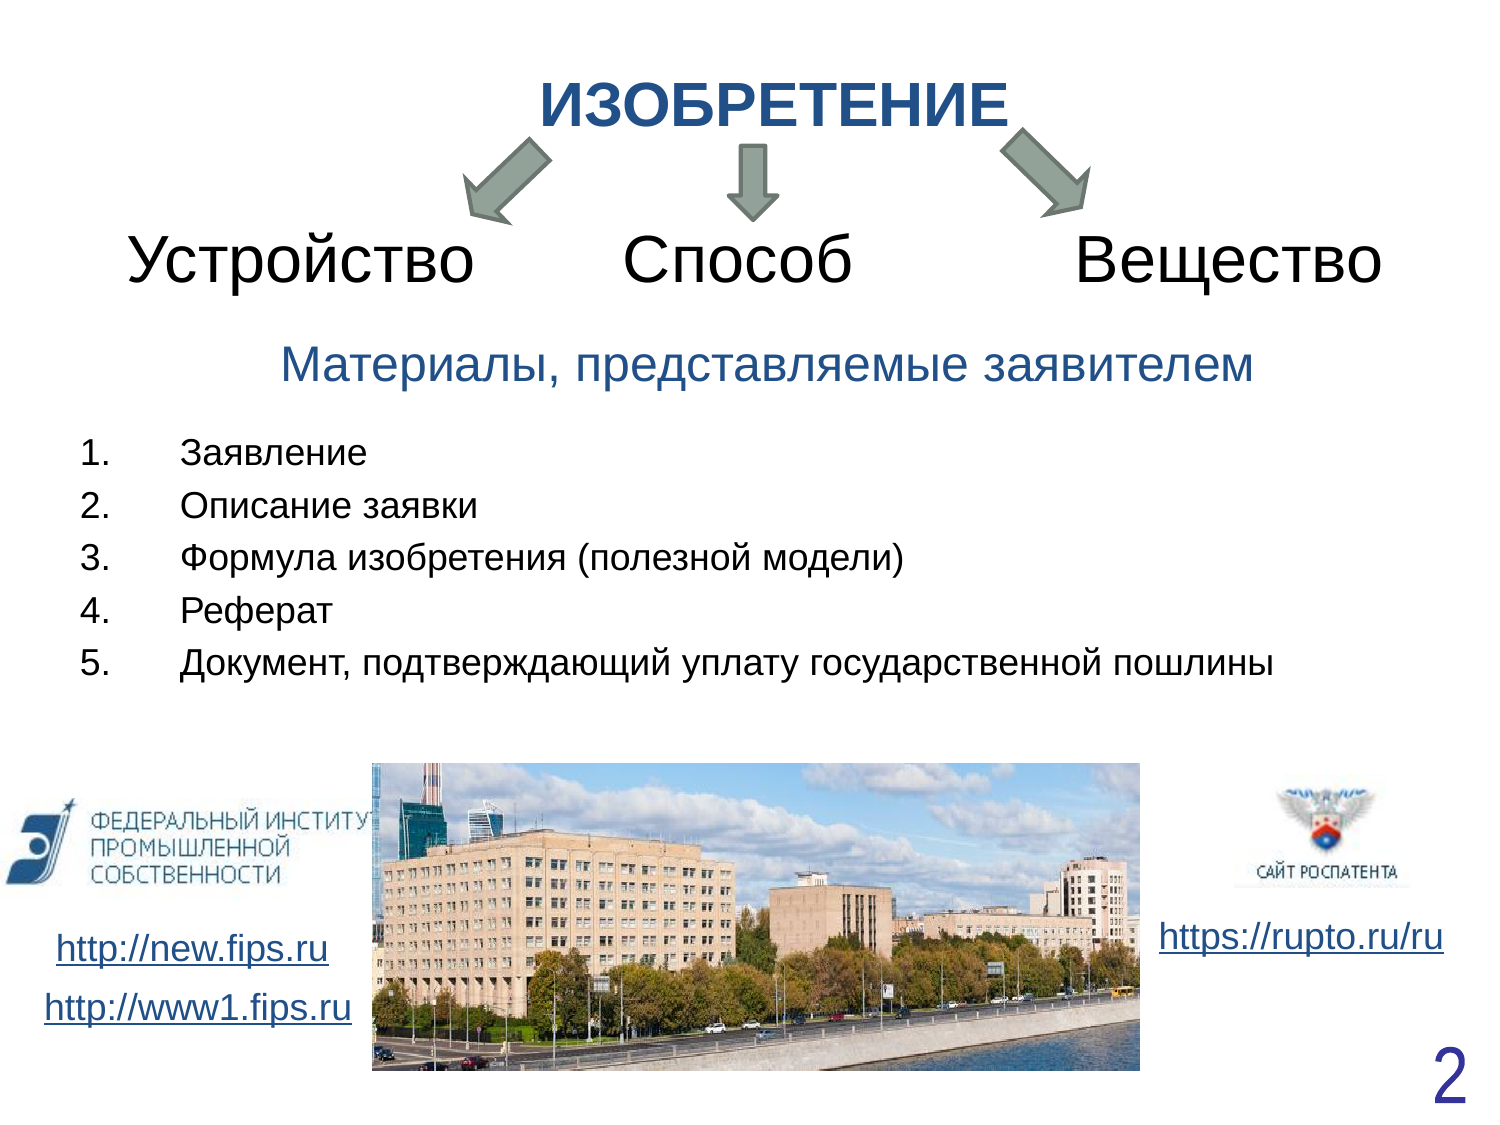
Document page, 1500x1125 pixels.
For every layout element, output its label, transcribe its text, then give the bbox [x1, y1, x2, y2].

text_box [726, 143, 780, 223]
text_box [465, 139, 550, 222]
text_box Устройство Способ Вещество [112, 208, 1463, 303]
picture [0, 763, 1140, 1071]
text_box [1002, 129, 1088, 215]
picture [1234, 774, 1413, 888]
text_box https://rupto.ru/ru [1145, 904, 1500, 965]
text_box http://www1.fips.ru [29, 976, 366, 1036]
text_box http://new.fips.ru [41, 916, 366, 976]
title Материалы, представляемые заявителем [100, 337, 1451, 445]
text_box ИЗОБРЕТЕНИЕ [100, 54, 1451, 150]
list Заявление Описание заявки Формула изобретения (полезной модели) Реферат Документ, подтверждающий уплату государственной пошлины [64, 420, 1400, 615]
